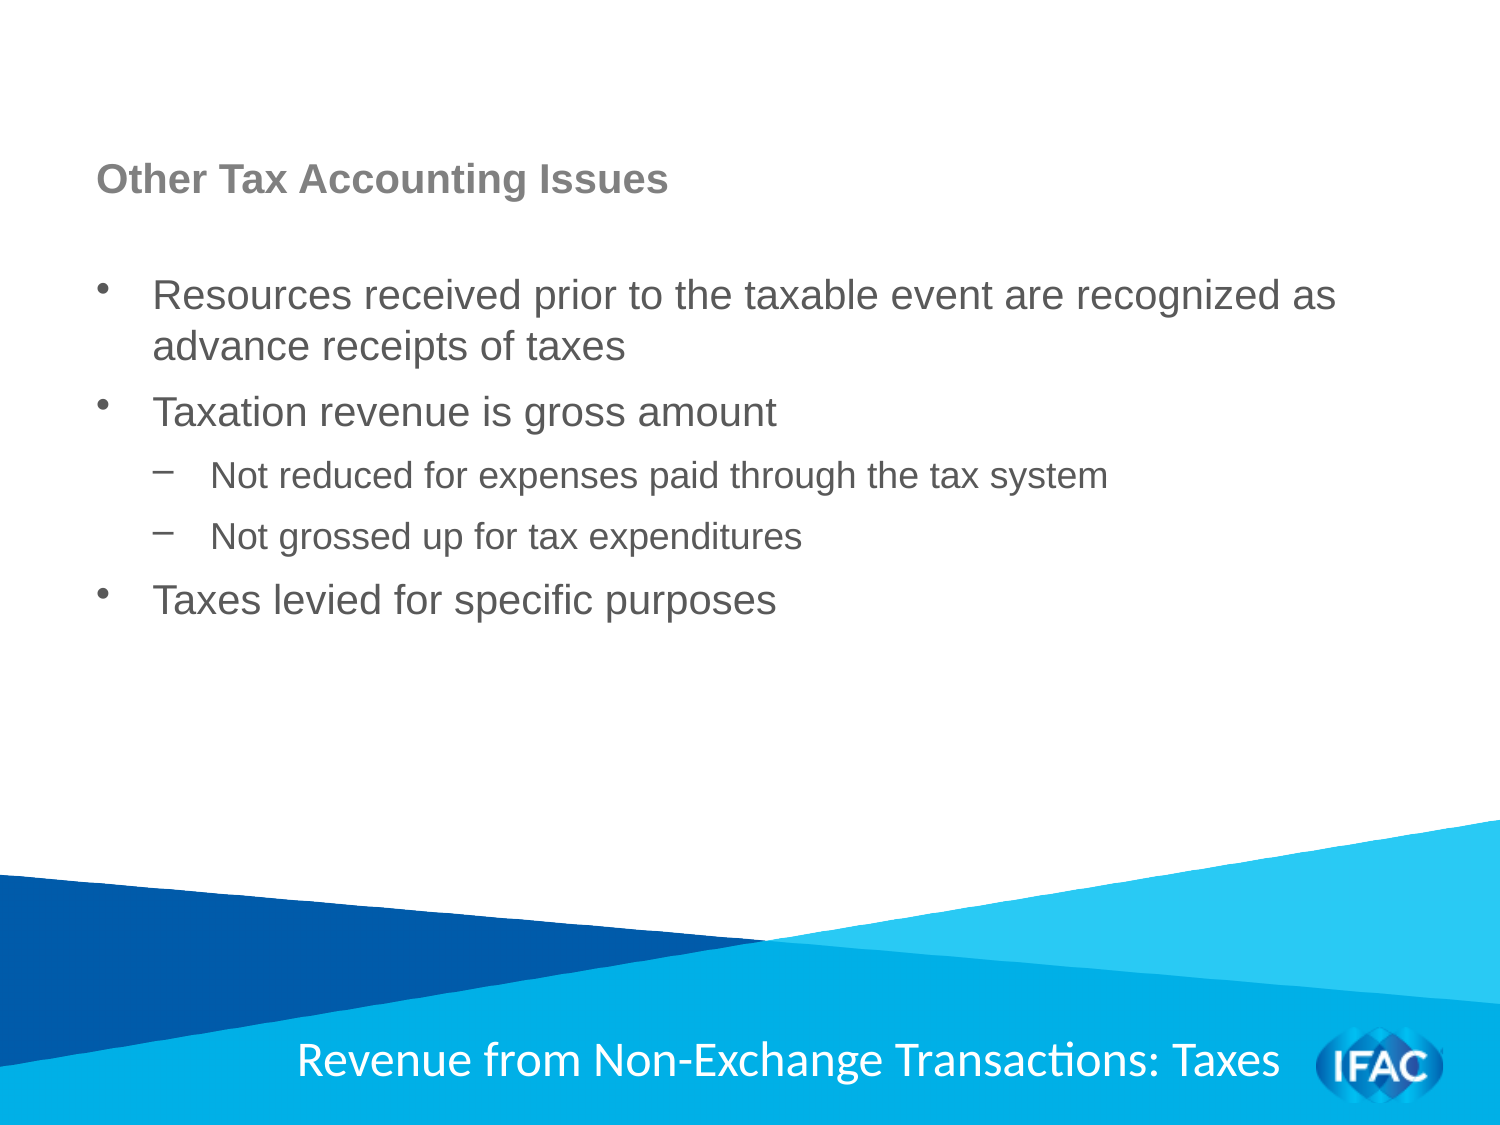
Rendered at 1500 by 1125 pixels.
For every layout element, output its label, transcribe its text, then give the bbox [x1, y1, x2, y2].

text_box Revenue from Non-Exchange Transactions: Taxes [87, 1018, 1296, 1094]
text_box Other Tax Accounting Issues Resources received prior to the taxable event are recognized as advance receipts of taxes Taxation revenue is gross amount Not reduced for expenses paid through the tax system Not grossed up for tax expenditures Taxes levied for specific purposes [81, 144, 1409, 681]
picture [0, 442, 1500, 1065]
